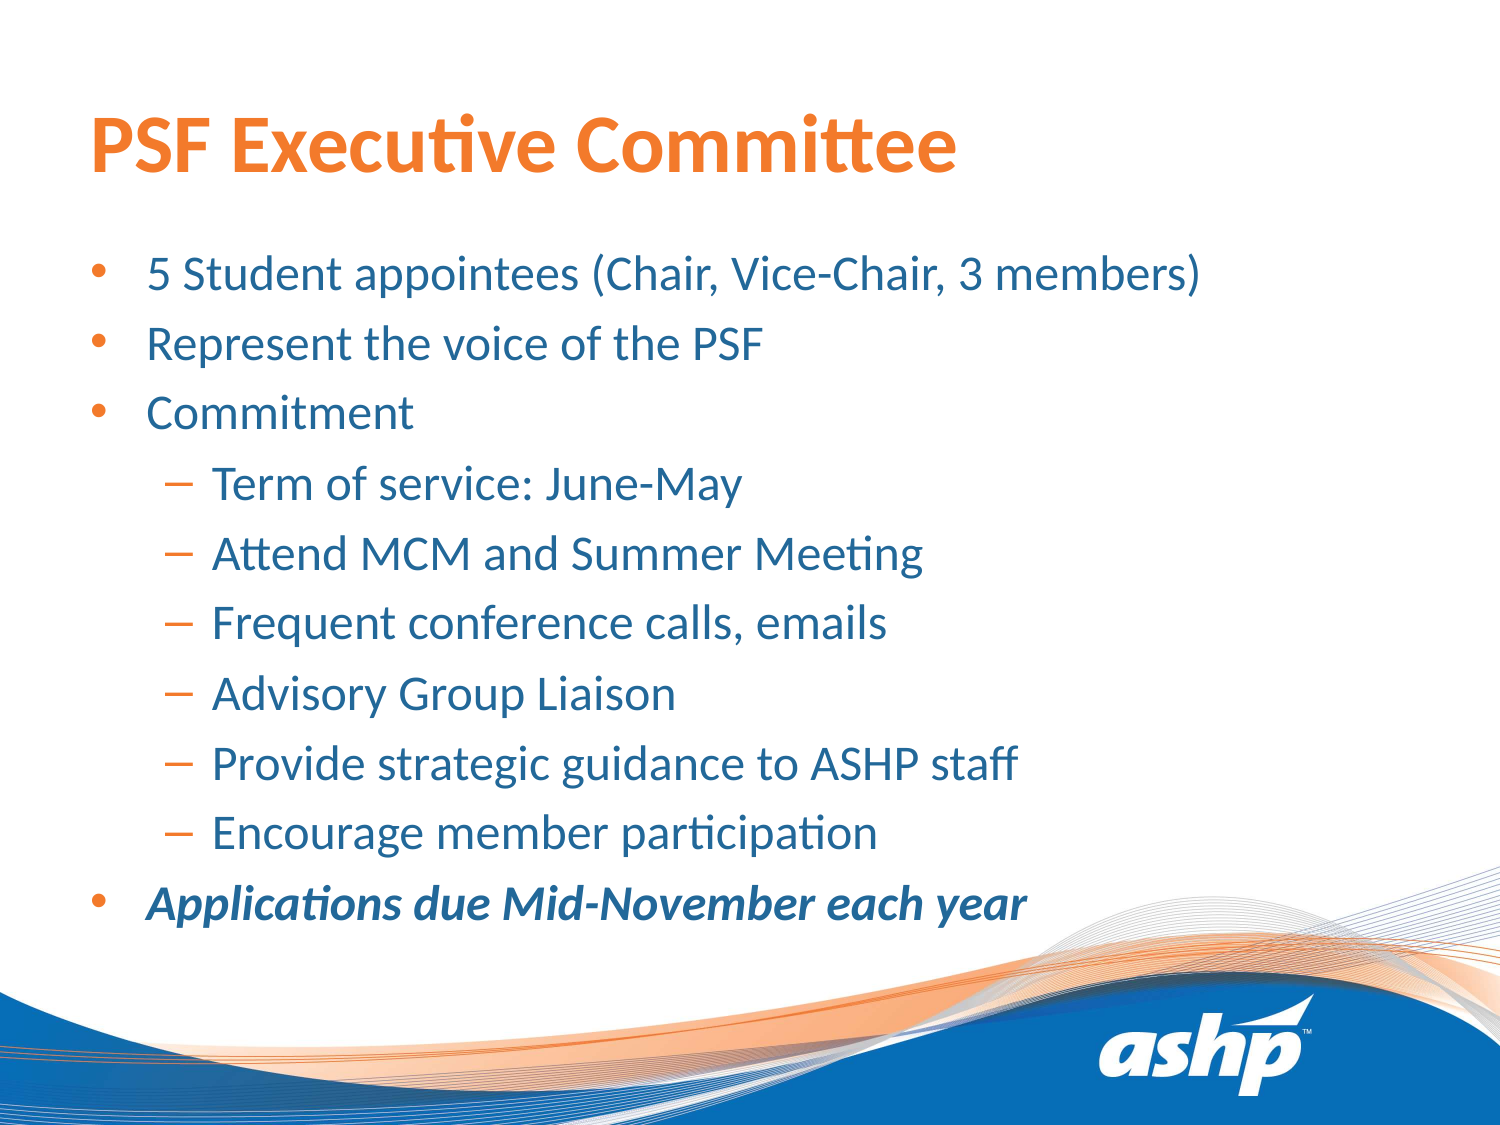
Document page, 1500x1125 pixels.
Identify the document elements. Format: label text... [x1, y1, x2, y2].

list 5 Student appointees (Chair, Vice-Chair, 3 members) Represent the voice of the PSF Commitment Term of service: June-May Attend MCM and Summer Meeting Frequent conference calls, emails Advisory Group Liaison Provide strategic guidance to ASHP staff Encourage member participation Applications due Mid-November each year [75, 232, 1425, 1005]
picture [0, 0, 1500, 1125]
title PSF Executive Committee [75, 45, 1425, 232]
